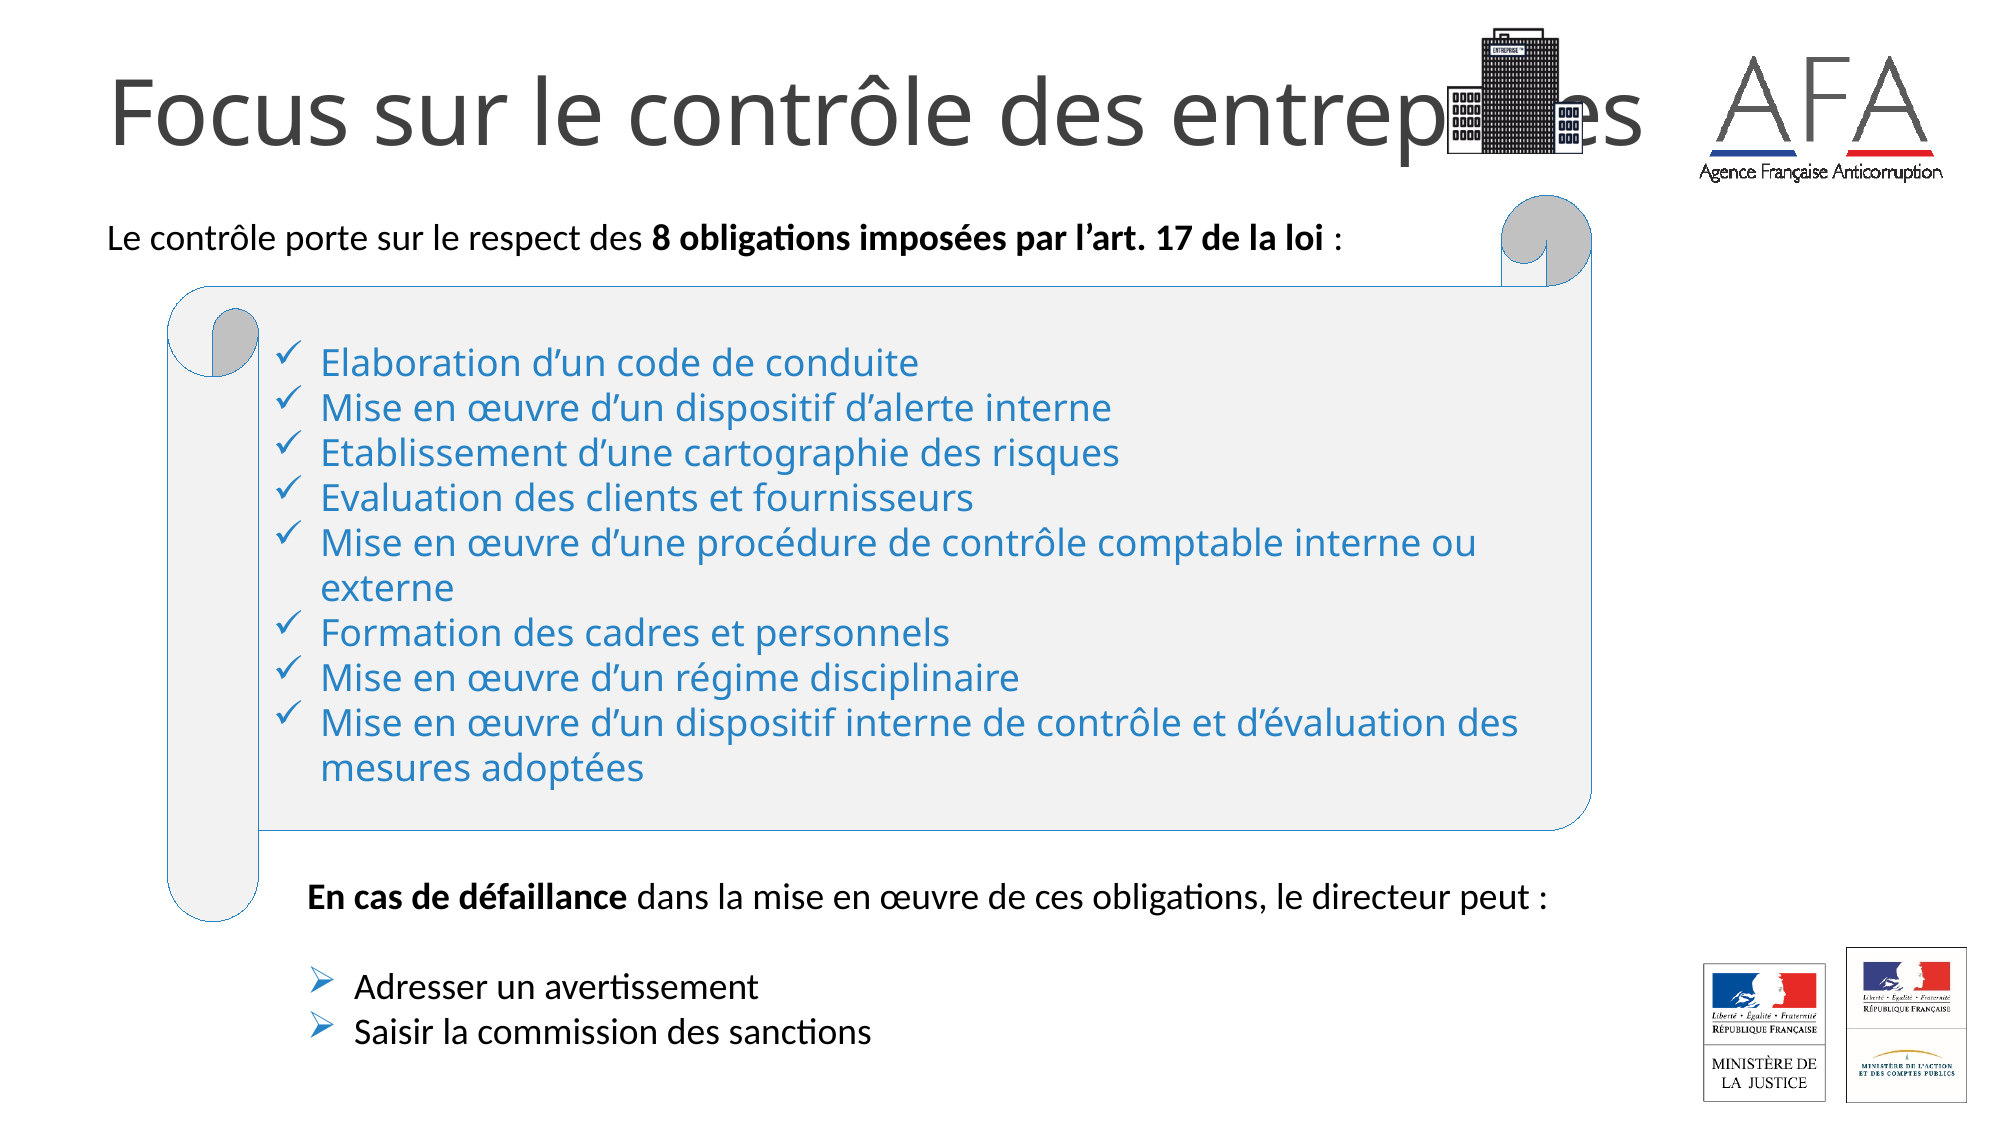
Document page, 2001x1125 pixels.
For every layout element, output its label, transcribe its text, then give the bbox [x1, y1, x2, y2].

picture [1679, 947, 1968, 1120]
picture [1692, 43, 1949, 194]
text_box Le contrôle porte sur le respect des 8 obligations imposées par l’art. 17 de la loi : [92, 206, 1532, 266]
text_box Elaboration d’un code de conduite Mise en œuvre d’un dispositif d’alerte interne Etablissement d’une cartographie des risques Evaluation des clients et fournisseurs Mise en œuvre d’une procédure de contrôle comptable interne ou externe Formation des cadres et personnels Mise en œuvre d’un régime disciplinaire Mise en œuvre d’un dispositif interne de contrôle et d’évaluation des mesures adoptées [167, 195, 1592, 922]
picture [1446, 17, 1583, 154]
title Focus sur le contrôle des entreprises [92, 22, 1743, 172]
text_box En cas de défaillance dans la mise en œuvre de ces obligations, le directeur peut : Adresser un avertissement Saisir la commission des sanctions [292, 864, 1592, 1105]
